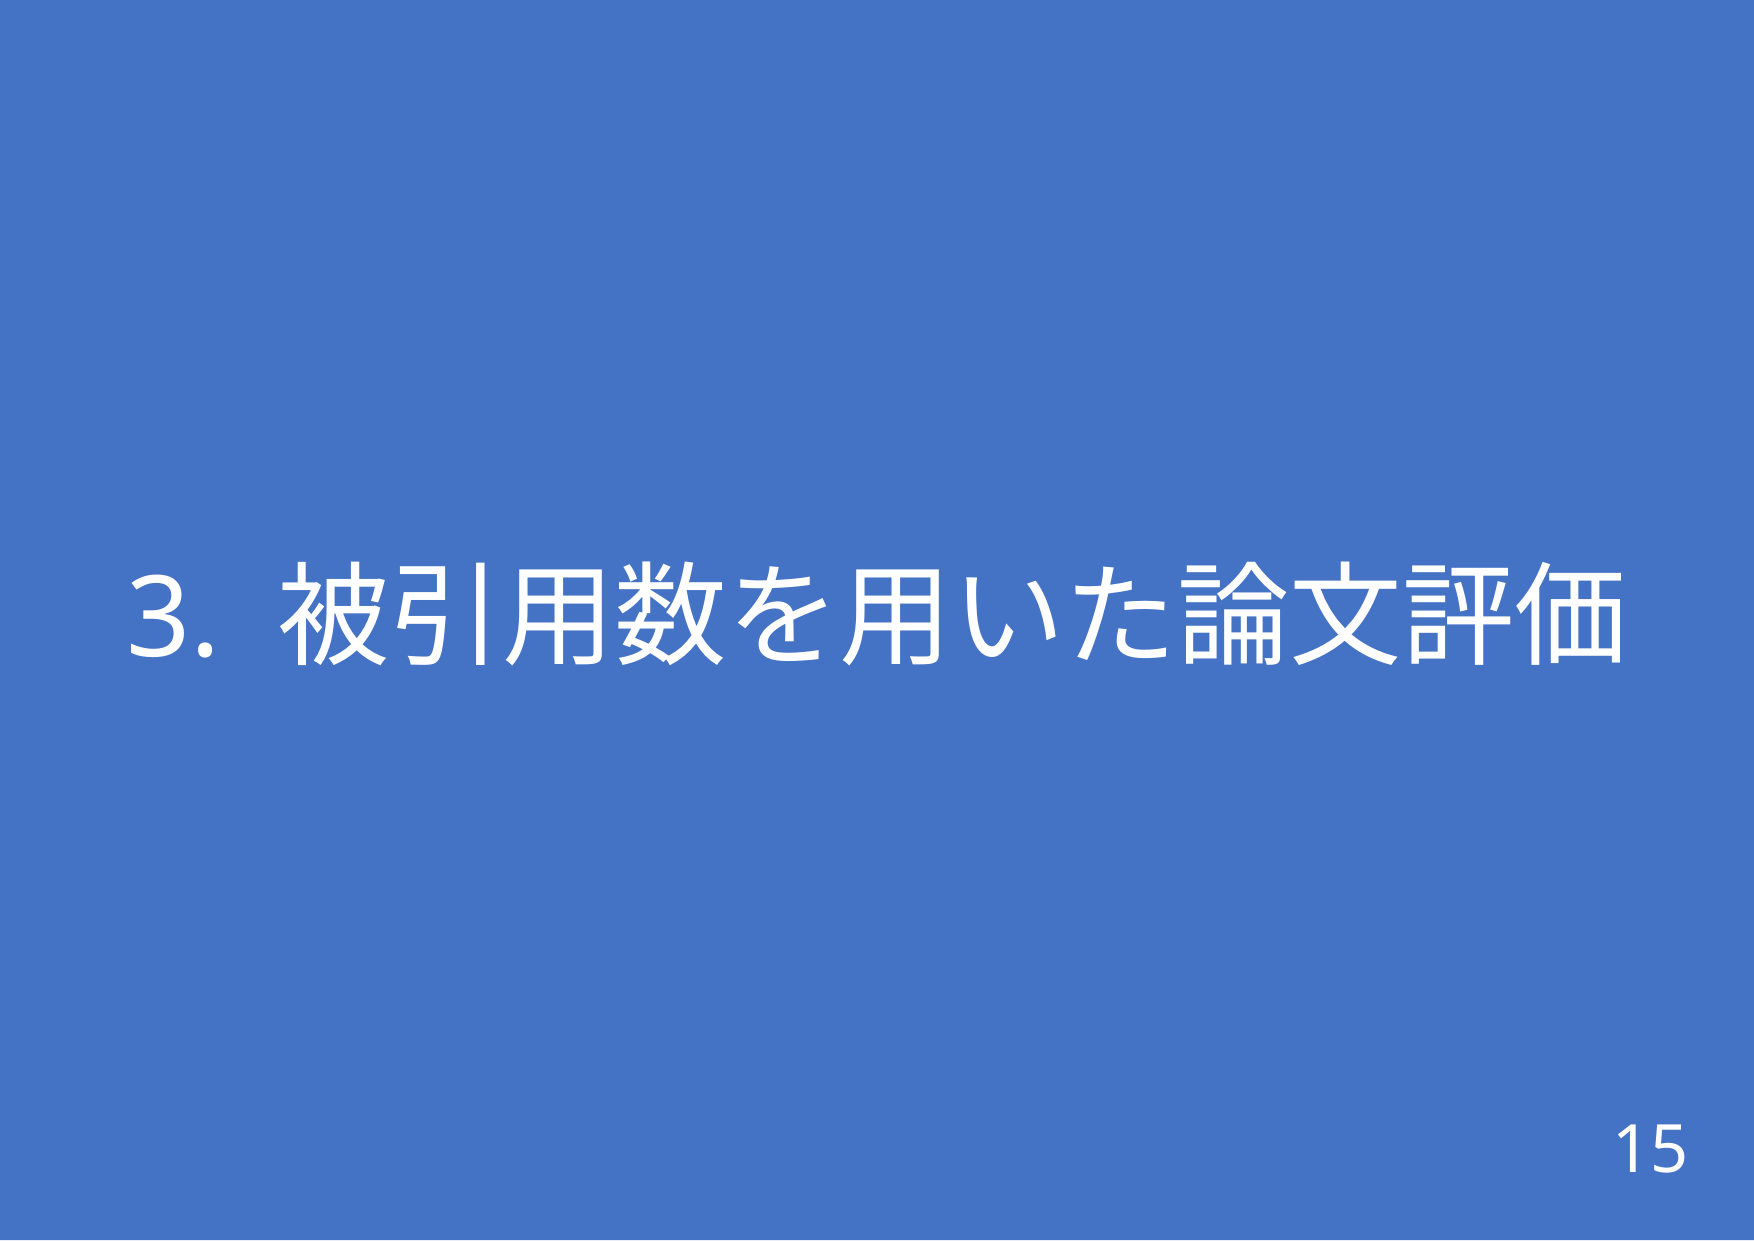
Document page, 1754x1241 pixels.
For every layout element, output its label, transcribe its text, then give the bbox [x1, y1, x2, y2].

list 3. 被引用数を用いた論文評価 [0, 0, 1754, 1241]
slide_number 15 [1349, 1062, 1704, 1241]
